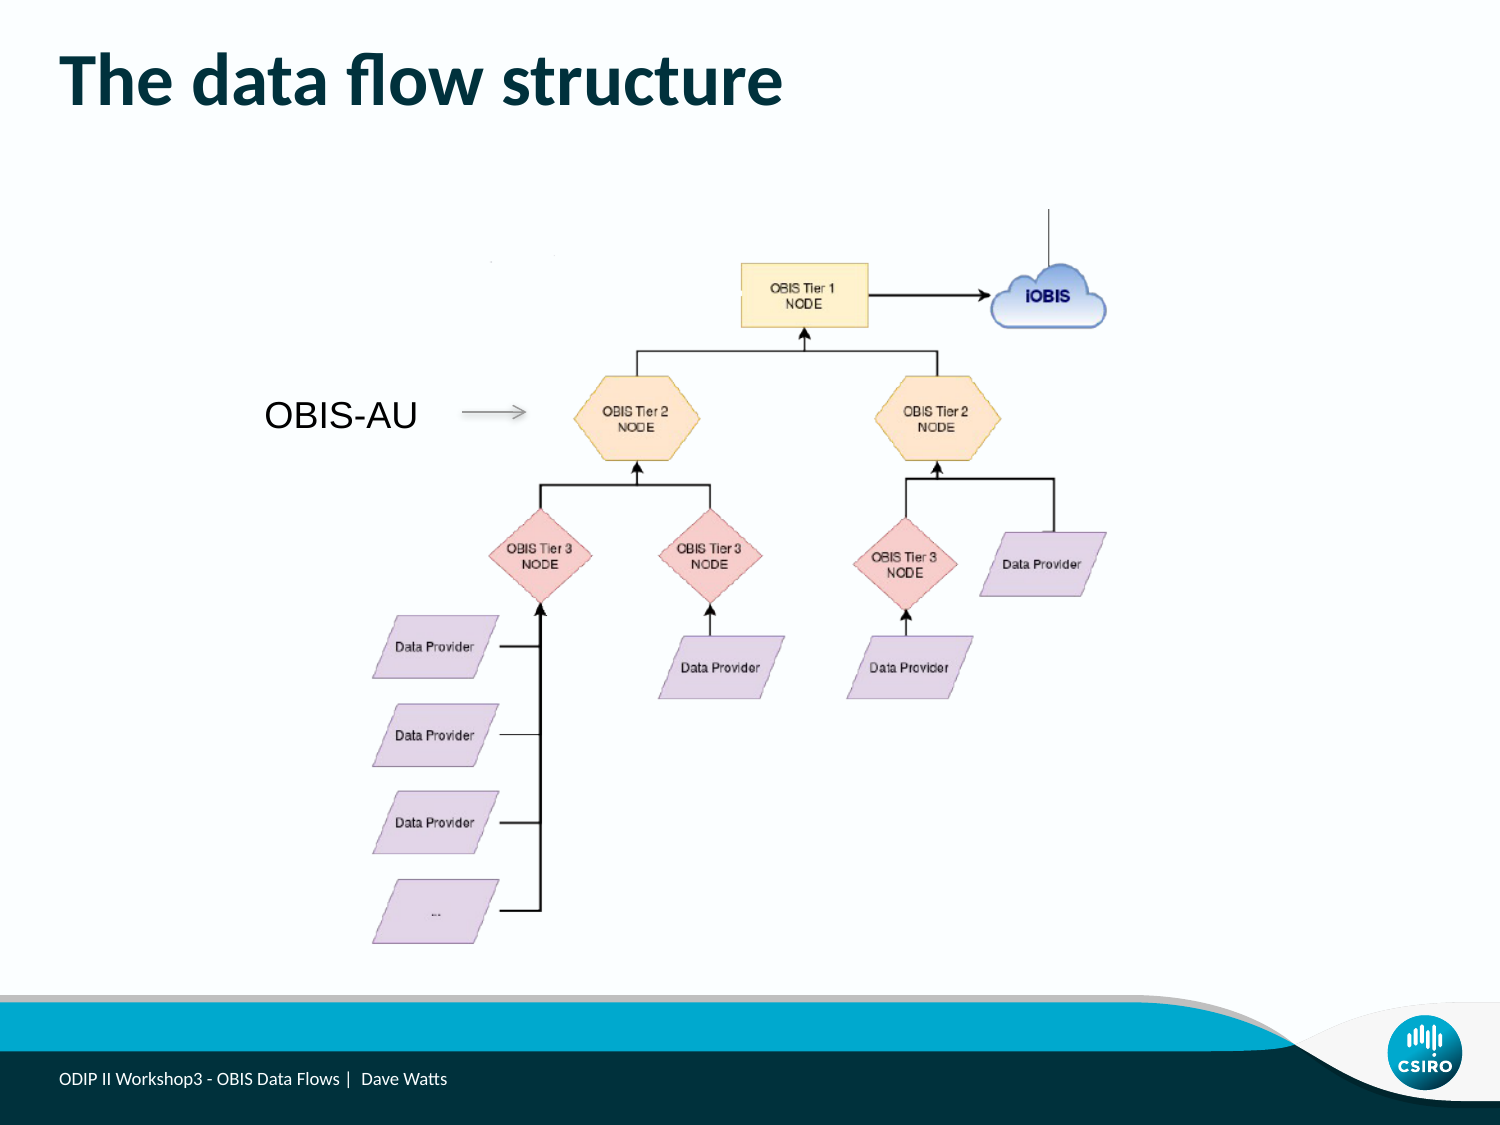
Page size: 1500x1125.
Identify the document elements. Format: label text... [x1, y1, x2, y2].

text_box OBIS-AU [249, 383, 331, 443]
list The data flow structure [58, 44, 1448, 193]
footer ODIP II Workshop3 - OBIS Data Flows | Dave Watts [59, 1069, 1063, 1087]
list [336, 209, 1170, 957]
